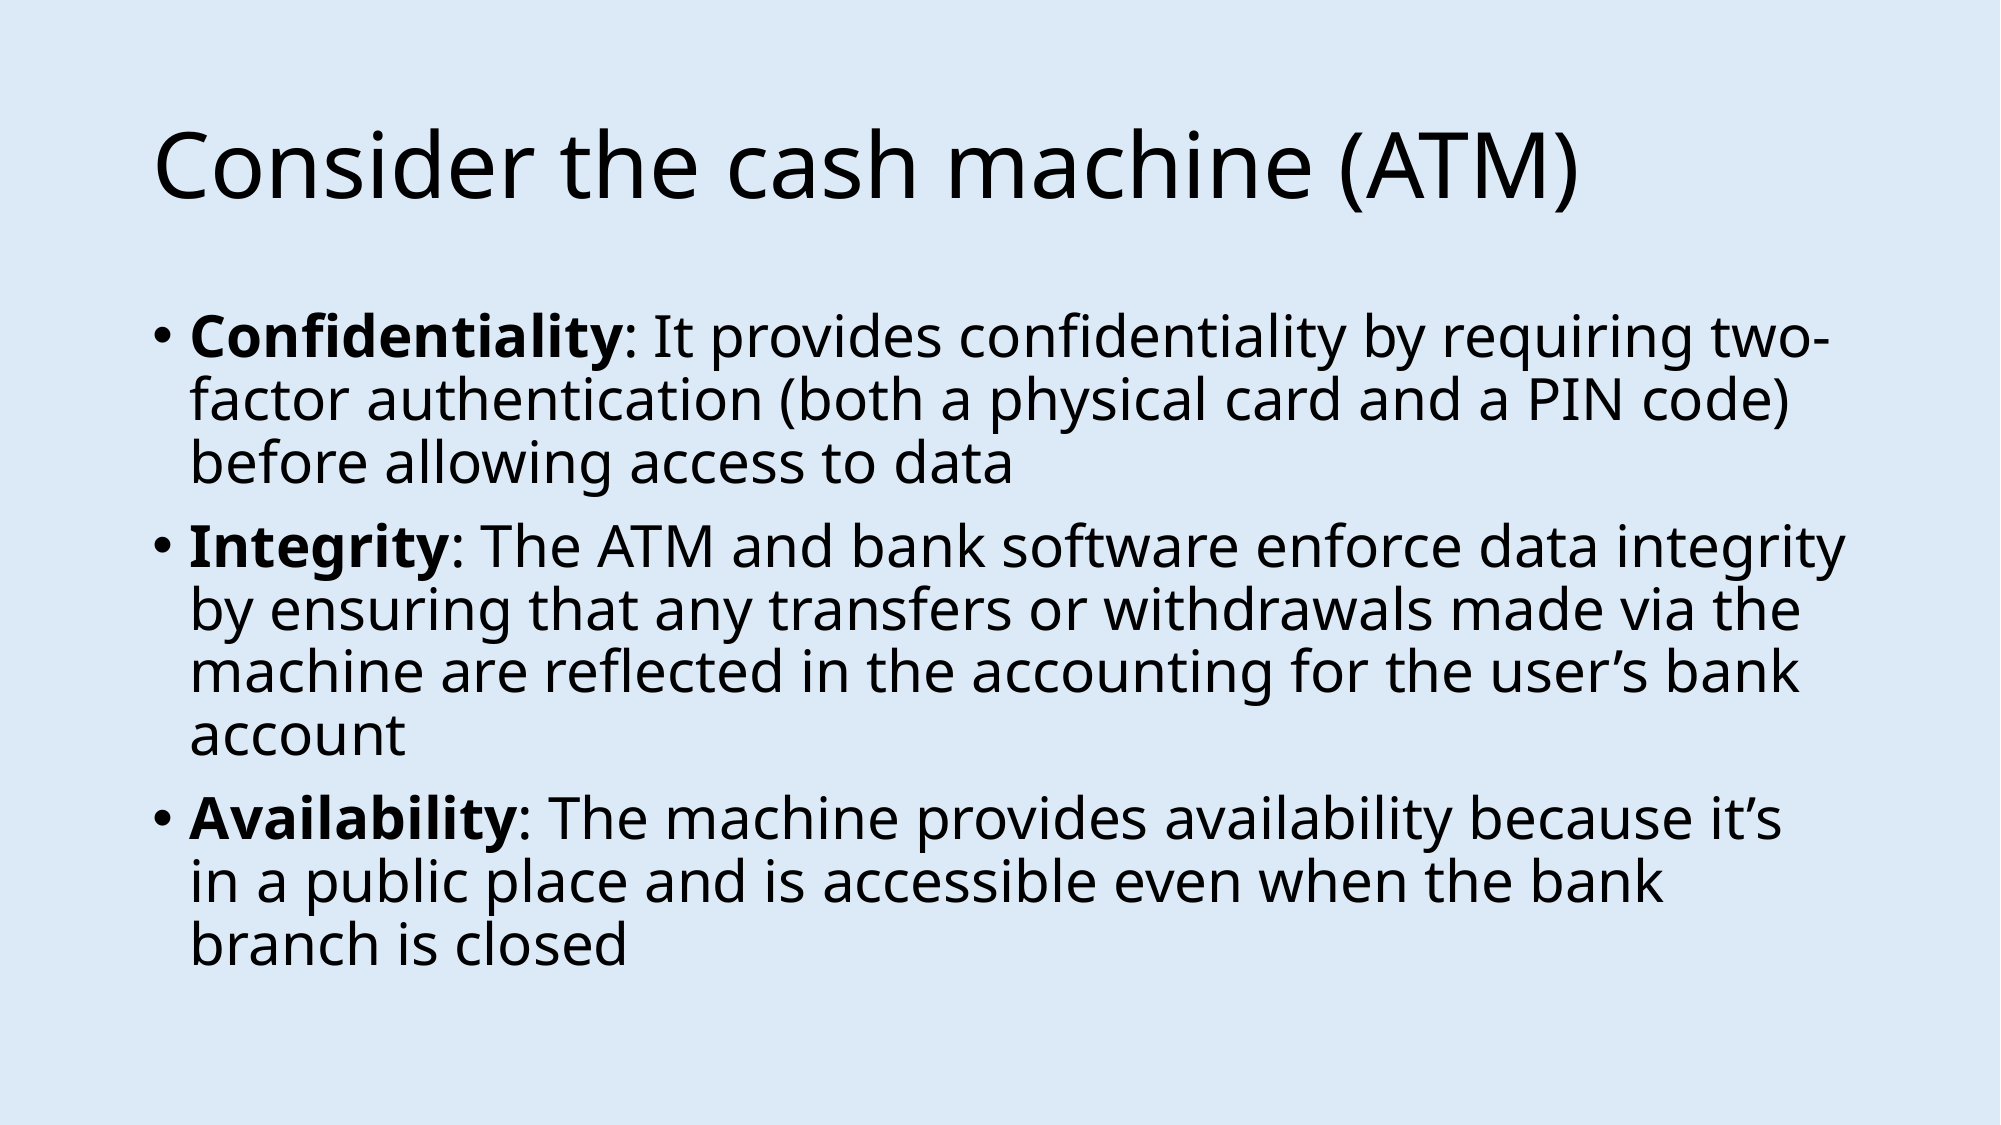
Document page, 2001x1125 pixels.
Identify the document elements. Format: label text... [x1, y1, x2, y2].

list Confidentiality: It provides confidentiality by requiring two-factor authentication (both a physical card and a PIN code) before allowing access to data Integrity: The ATM and bank software enforce data integrity by ensuring that any transfers or withdrawals made via the machine are reflected in the accounting for the user’s bank account Availability: The machine provides availability because it’s in a public place and is accessible even when the bank branch is closed [137, 299, 1863, 1014]
title Consider the cash machine (ATM) [137, 59, 1863, 278]
